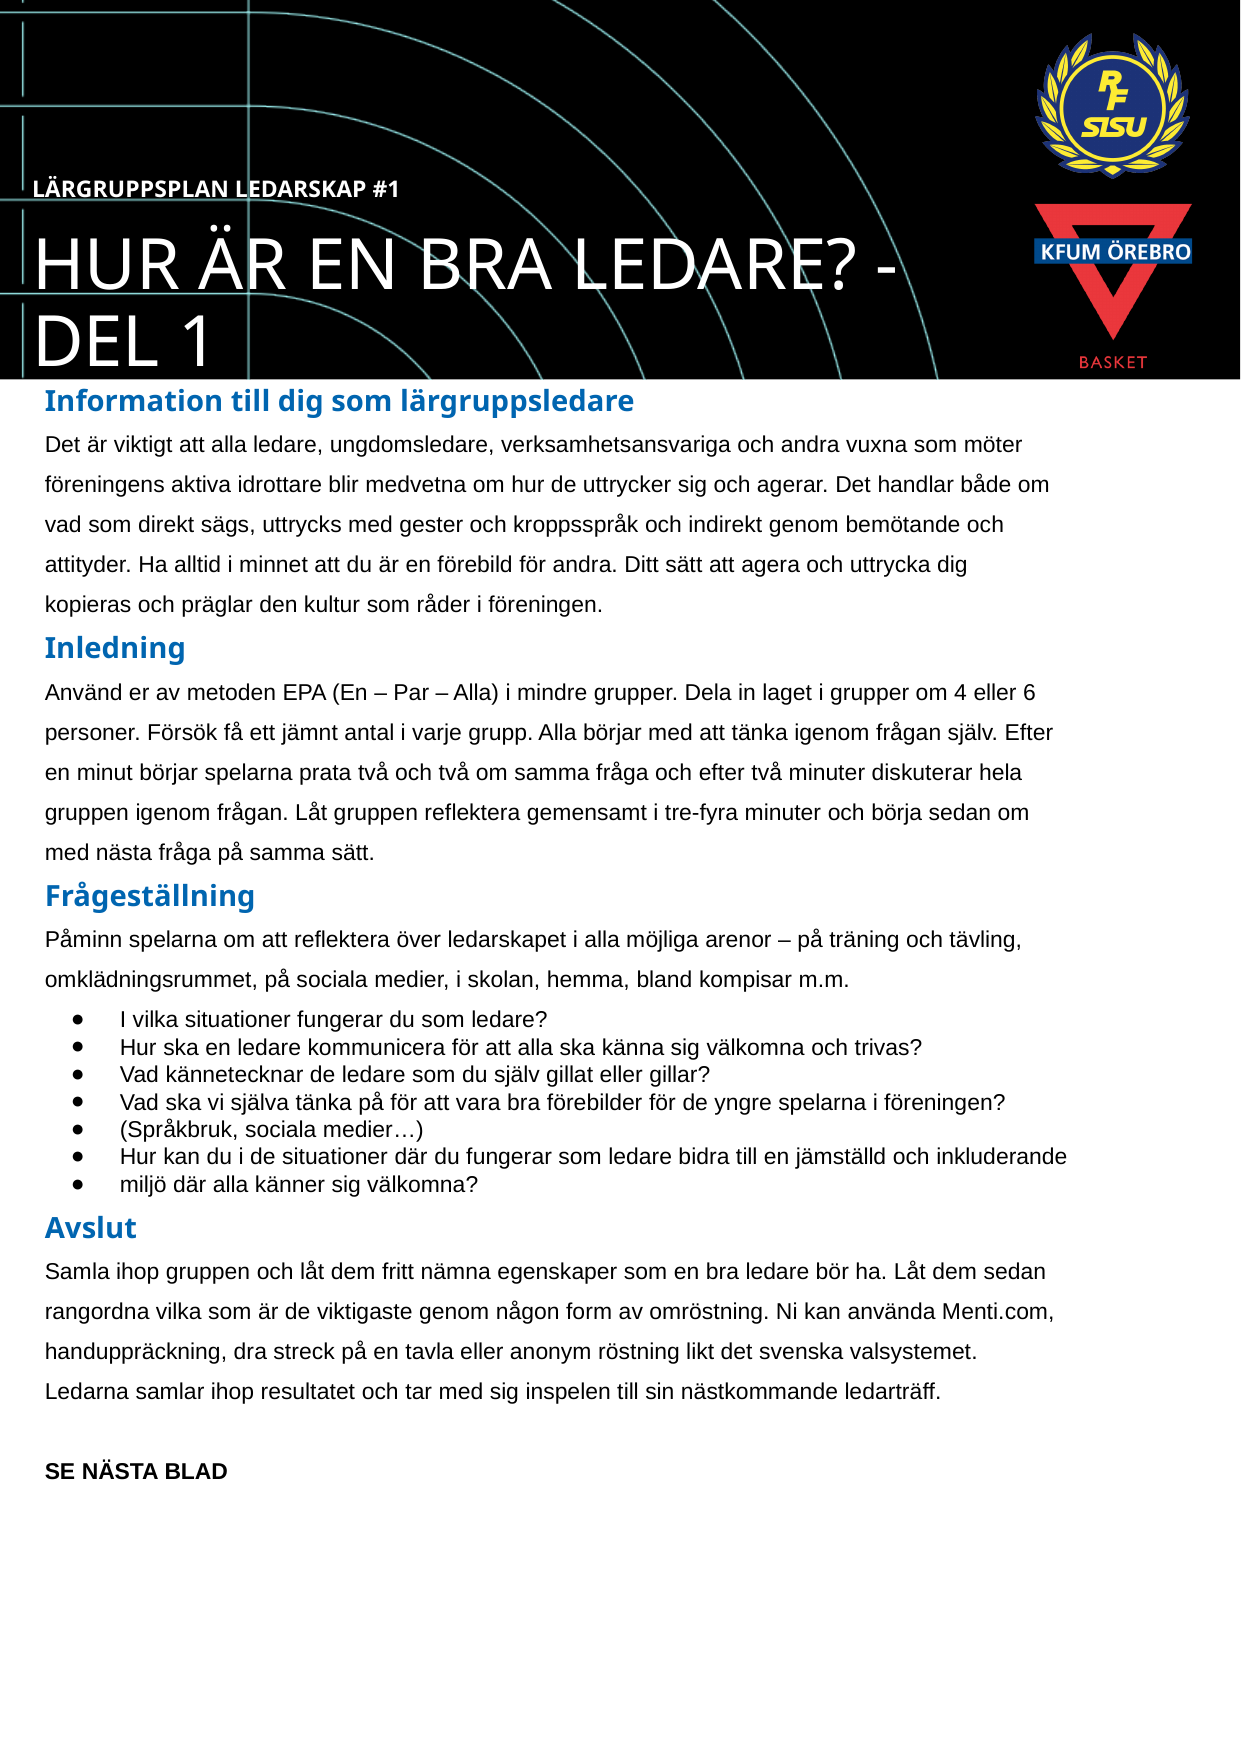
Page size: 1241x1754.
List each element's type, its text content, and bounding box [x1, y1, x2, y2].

picture [0, 0, 1200, 380]
list Information till dig som lärgruppsledare Det är viktigt att alla ledare, ungdomsledare, verksamhetsansvariga och andra vuxna som möter föreningens aktiva idrottare blir medvetna om hur de uttrycker sig och agerar. Det handlar både om vad som direkt sägs, uttrycks med gester och kroppsspråk och indirekt genom bemötande och attityder. Ha alltid i minnet att du är en förebild för andra. Ditt sätt att agera och uttrycka dig kopieras och präglar den kultur som råder i föreningen. Inledning Använd er av metoden EPA (En – Par – Alla) i mindre grupper. Dela in laget i grupper om 4 eller 6 personer. Försök få ett jämnt antal i varje grupp. Alla börjar med att tänka igenom frågan själv. Efter en minut börjar spelarna prata två och två om samma fråga och efter två minuter diskuterar hela gruppen igenom frågan. Låt gruppen reflektera gemensamt i tre-fyra minuter och börja sedan om med nästa fråga på samma sätt. Frågeställning Påminn spelarna om att reflektera över ledarskapet i alla möjliga arenor – på träning och tävling, omklädningsrummet, på sociala medier, i skolan, hemma, bland kompisar m.m. I vilka situationer fungerar du som ledare? Hur ska en ledare kommunicera för att alla ska känna sig välkomna och trivas? Vad kännetecknar de ledare som du själv gillat eller gillar? Vad ska vi själva tänka på för att vara bra förebilder för de yngre spelarna i föreningen? (Språkbruk, sociala medier…) Hur kan du i de situationer där du fungerar som ledare bidra till en jämställd och inkluderande miljö där alla känner sig välkomna? Avslut Samla ihop gruppen och låt dem fritt nämna egenskaper som en bra ledare bör ha. Låt dem sedan rangordna vilka som är de viktigaste genom någon form av omröstning. Ni kan använda Menti.com, handuppräckning, dra streck på en tavla eller anonym röstning likt det svenska valsystemet. Ledarna samlar ihop resultatet och tar med sig inspelen till sin nästkommande ledarträff. SE NÄSTA BLAD [44, 382, 1200, 1304]
text_box [1060, 0, 1241, 380]
